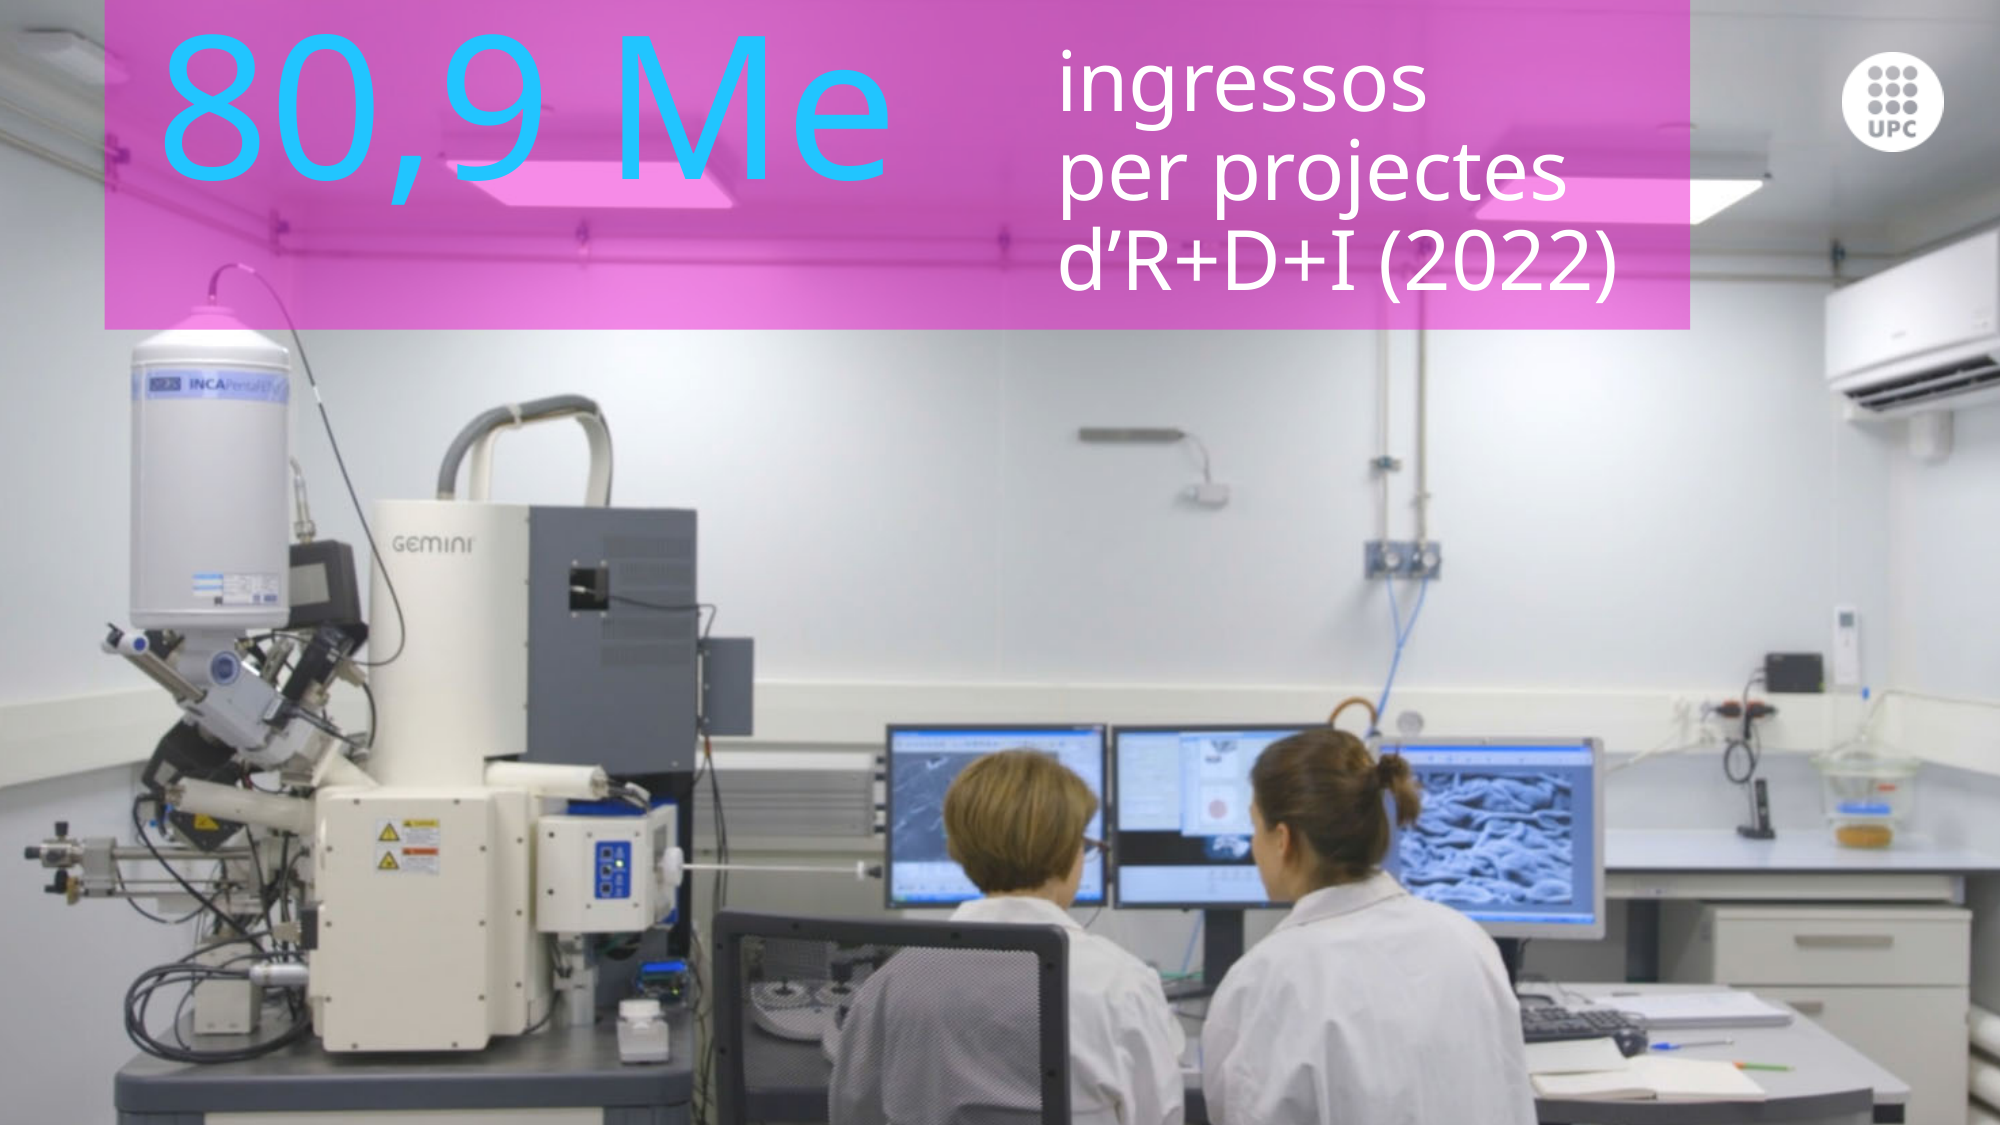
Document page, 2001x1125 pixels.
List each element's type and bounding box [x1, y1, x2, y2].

picture [1842, 52, 1944, 152]
list [0, 0, 2000, 1125]
